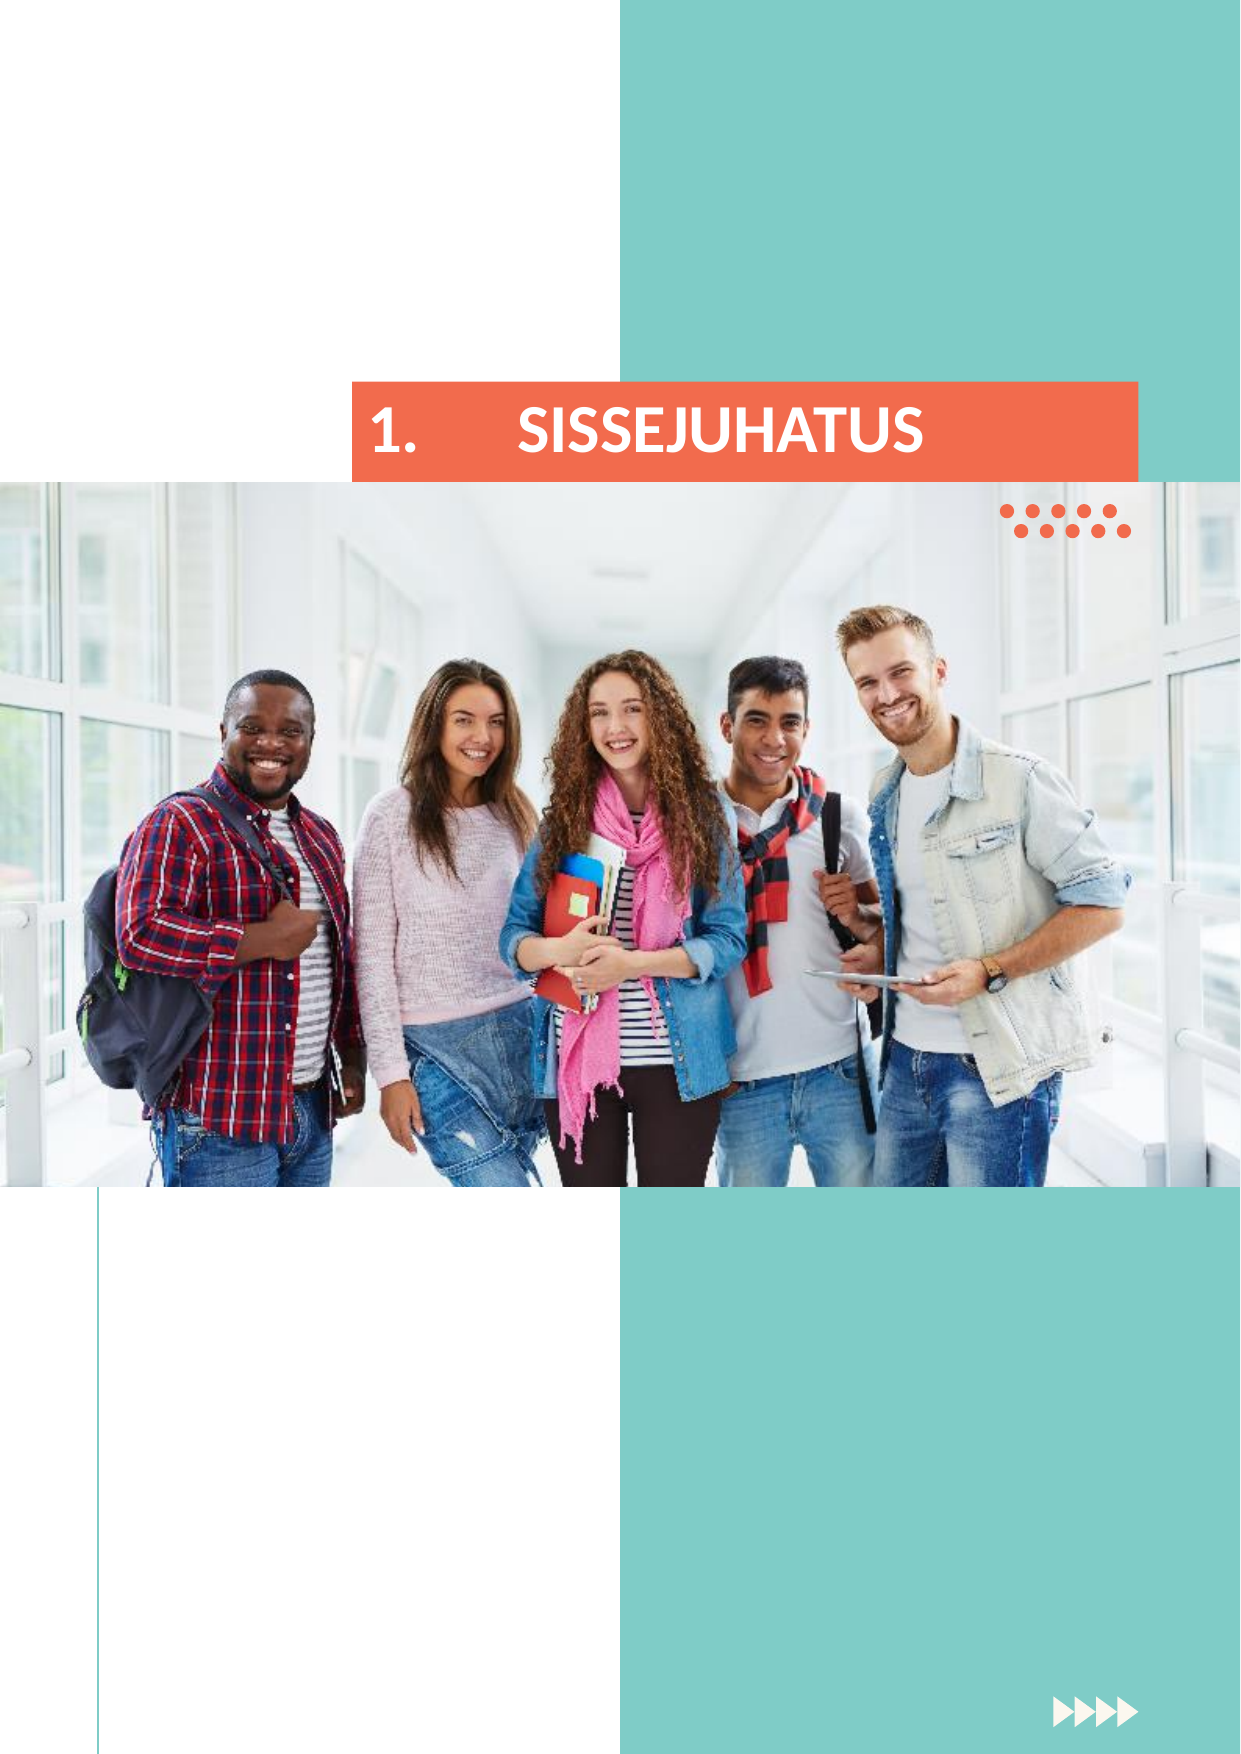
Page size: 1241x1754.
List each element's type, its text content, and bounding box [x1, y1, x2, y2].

list 1. SISSEJUHATUS [352, 378, 1132, 482]
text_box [999, 504, 1131, 539]
picture [0, 482, 1241, 1187]
